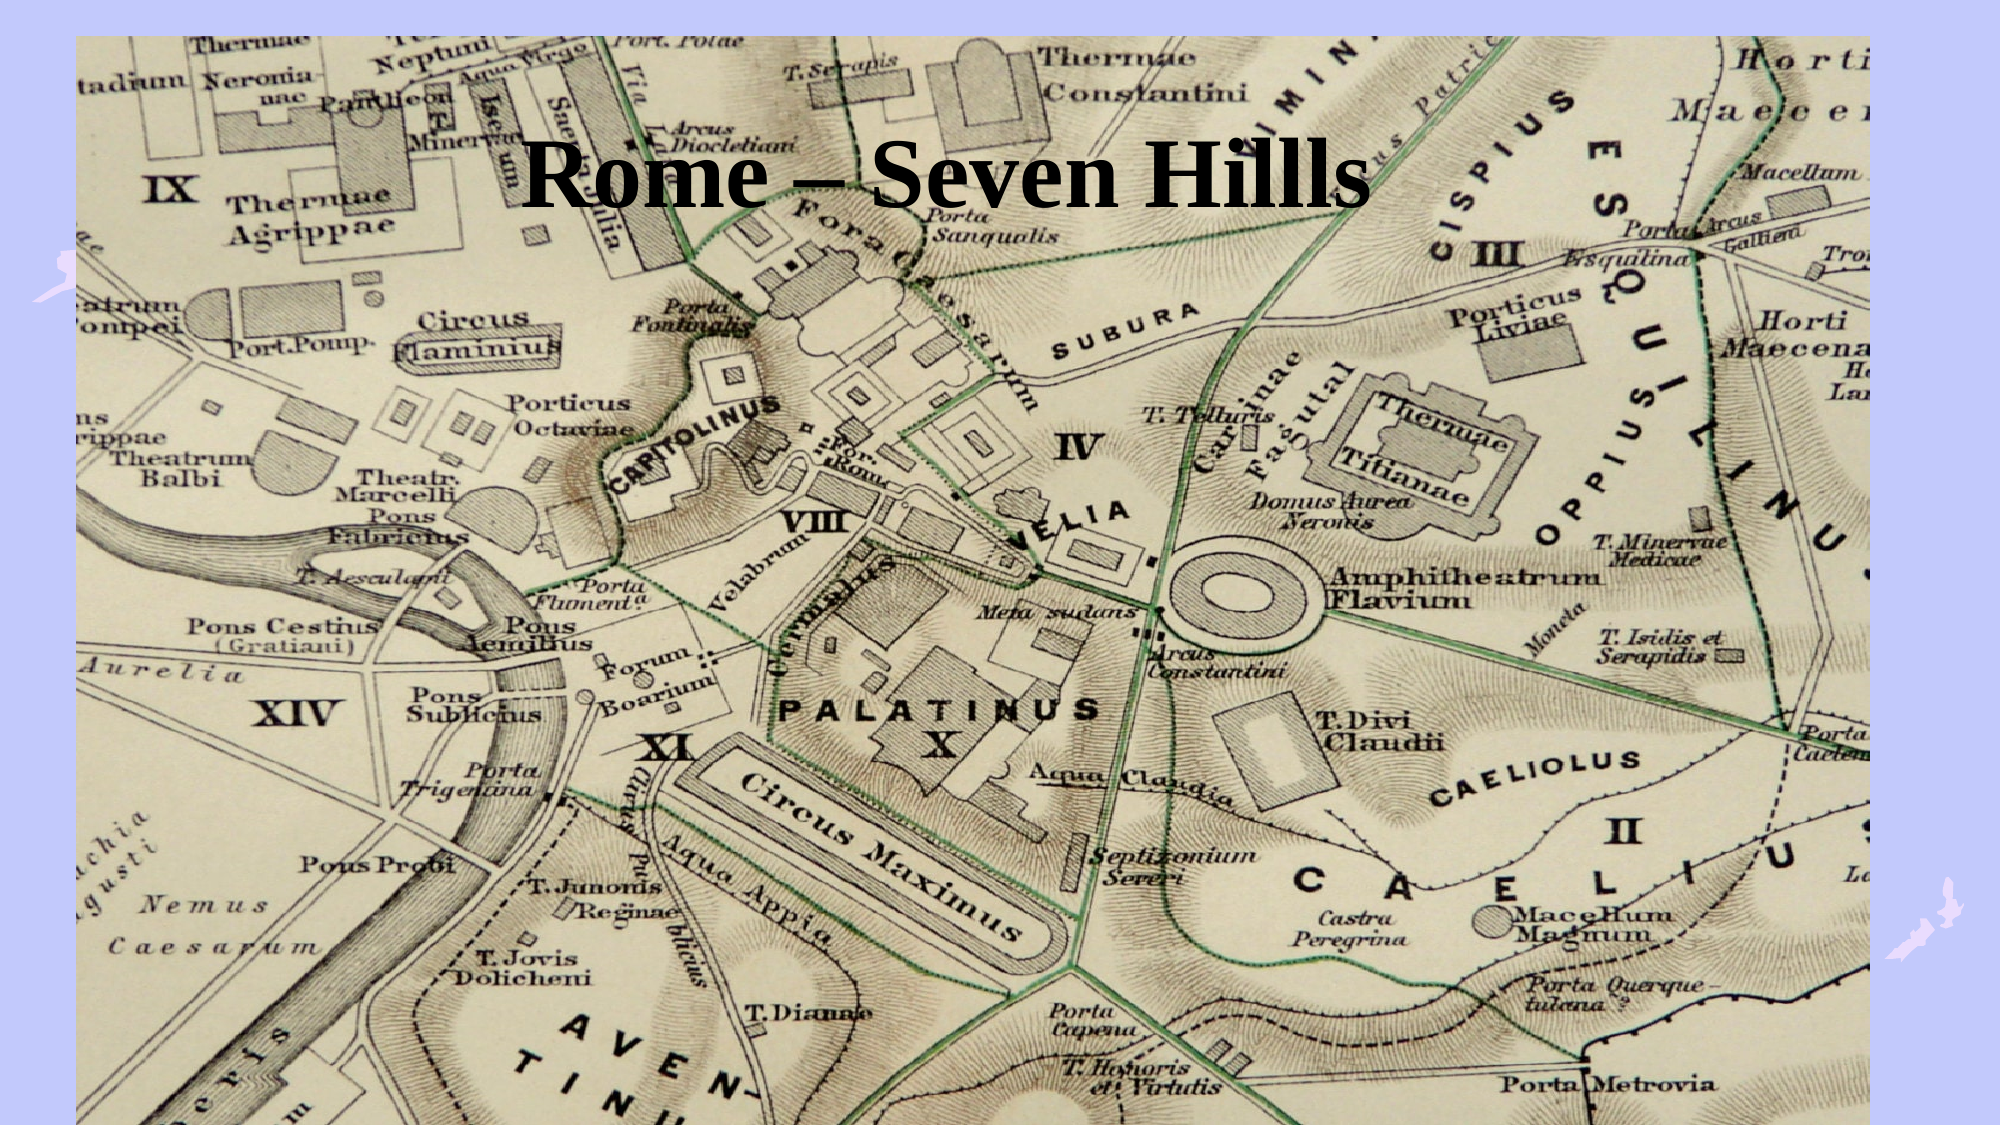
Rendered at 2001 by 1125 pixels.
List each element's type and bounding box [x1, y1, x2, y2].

picture [75, 36, 1870, 1125]
